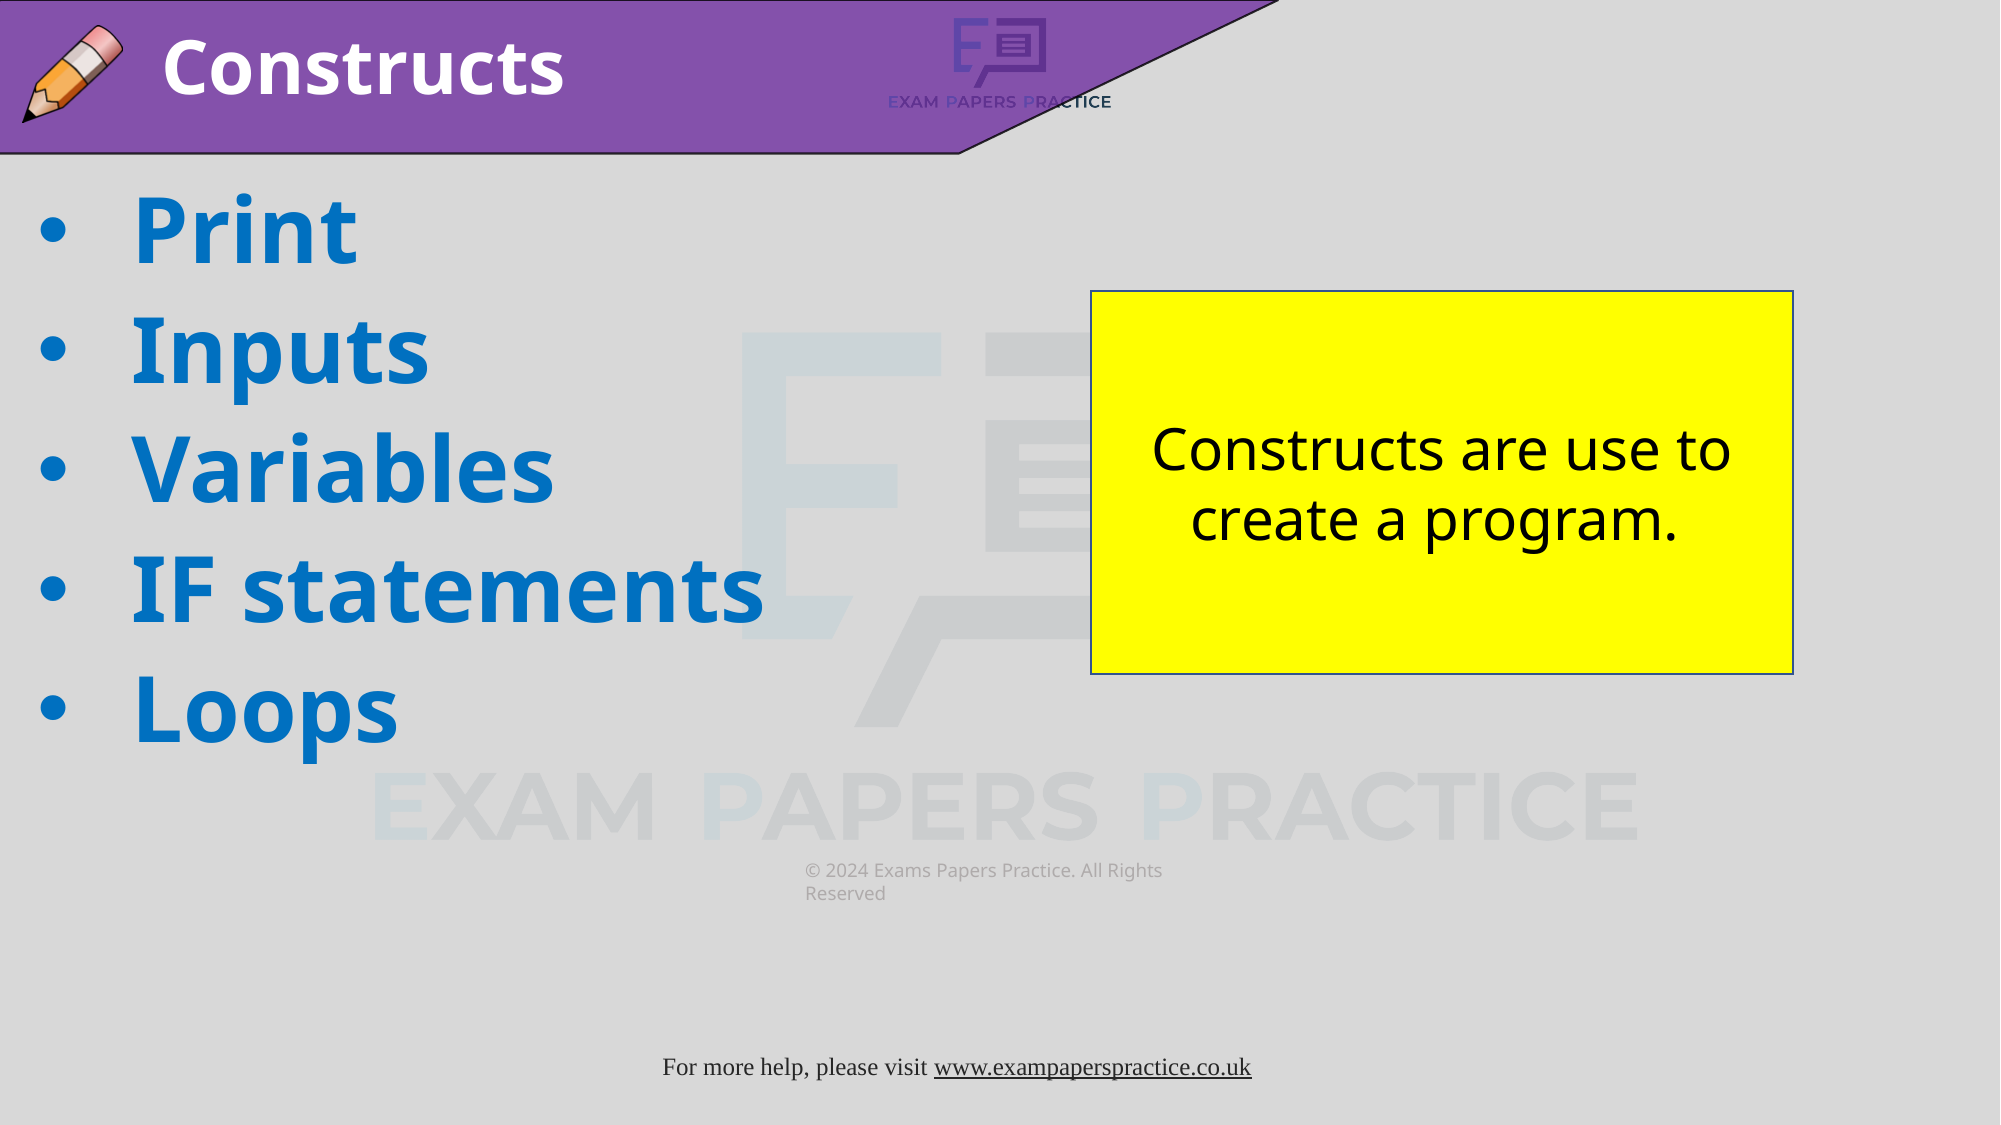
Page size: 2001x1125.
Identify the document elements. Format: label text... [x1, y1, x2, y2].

list Constructs [146, 22, 960, 134]
list Print Inputs Variables IF statements Loops [22, 176, 1974, 1120]
text_box Constructs are use to create a program. [1090, 290, 1794, 675]
picture [22, 25, 123, 123]
